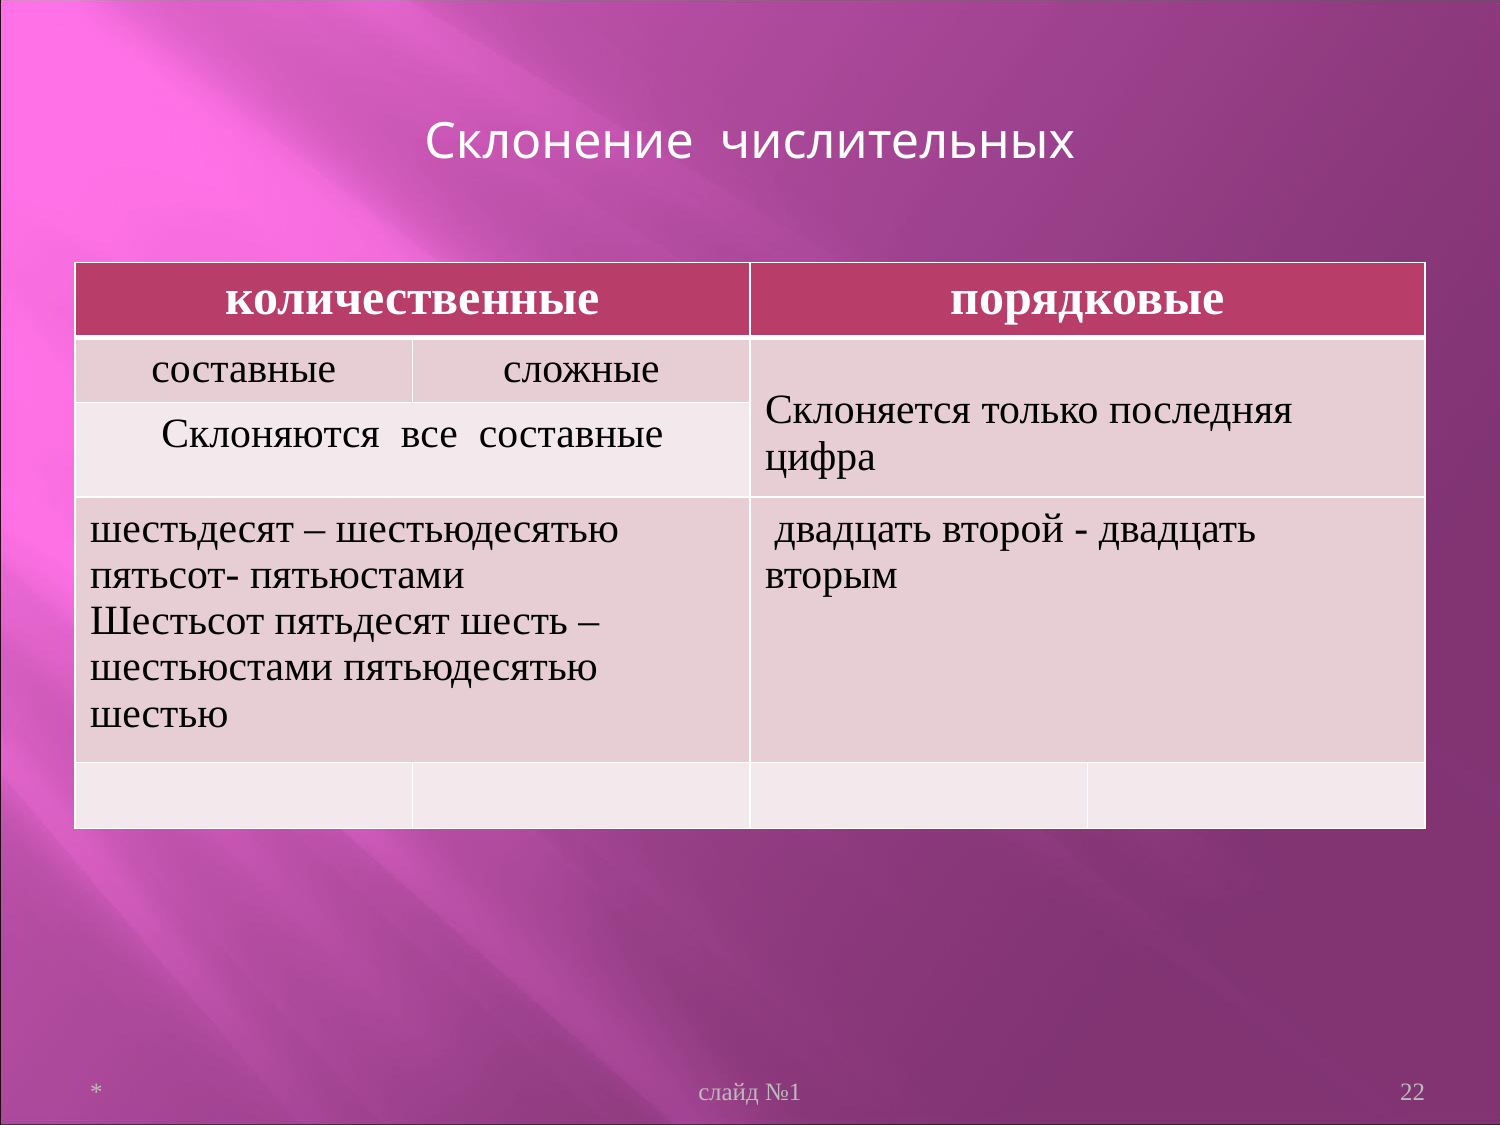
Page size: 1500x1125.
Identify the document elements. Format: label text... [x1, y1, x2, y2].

table_cell [76, 763, 412, 828]
title Склонение числительных [75, 45, 1425, 233]
text_box слайд №1 [512, 1052, 988, 1113]
text_box * [75, 1052, 425, 1113]
text_box 22 [1299, 1052, 1425, 1113]
table_header порядковые [751, 263, 1424, 335]
picture [0, 0, 1500, 1125]
table_cell шестьдесят – шестьюдесятью пятьсот- пятьюстами Шестьсот пятьдесят шесть – шестьюстами пятьюдесятью шестью [76, 498, 749, 762]
table_cell [751, 763, 1087, 828]
table_cell сложные [413, 340, 749, 402]
table_cell двадцать второй - двадцать вторым [751, 498, 1424, 762]
table_cell [1088, 763, 1424, 828]
table_cell [413, 763, 749, 828]
table_cell Склоняются все составные [76, 403, 749, 496]
table_cell составные [76, 340, 412, 402]
table_header количественные [76, 263, 749, 335]
table_cell Склоняется только последняя цифра [751, 340, 1424, 496]
